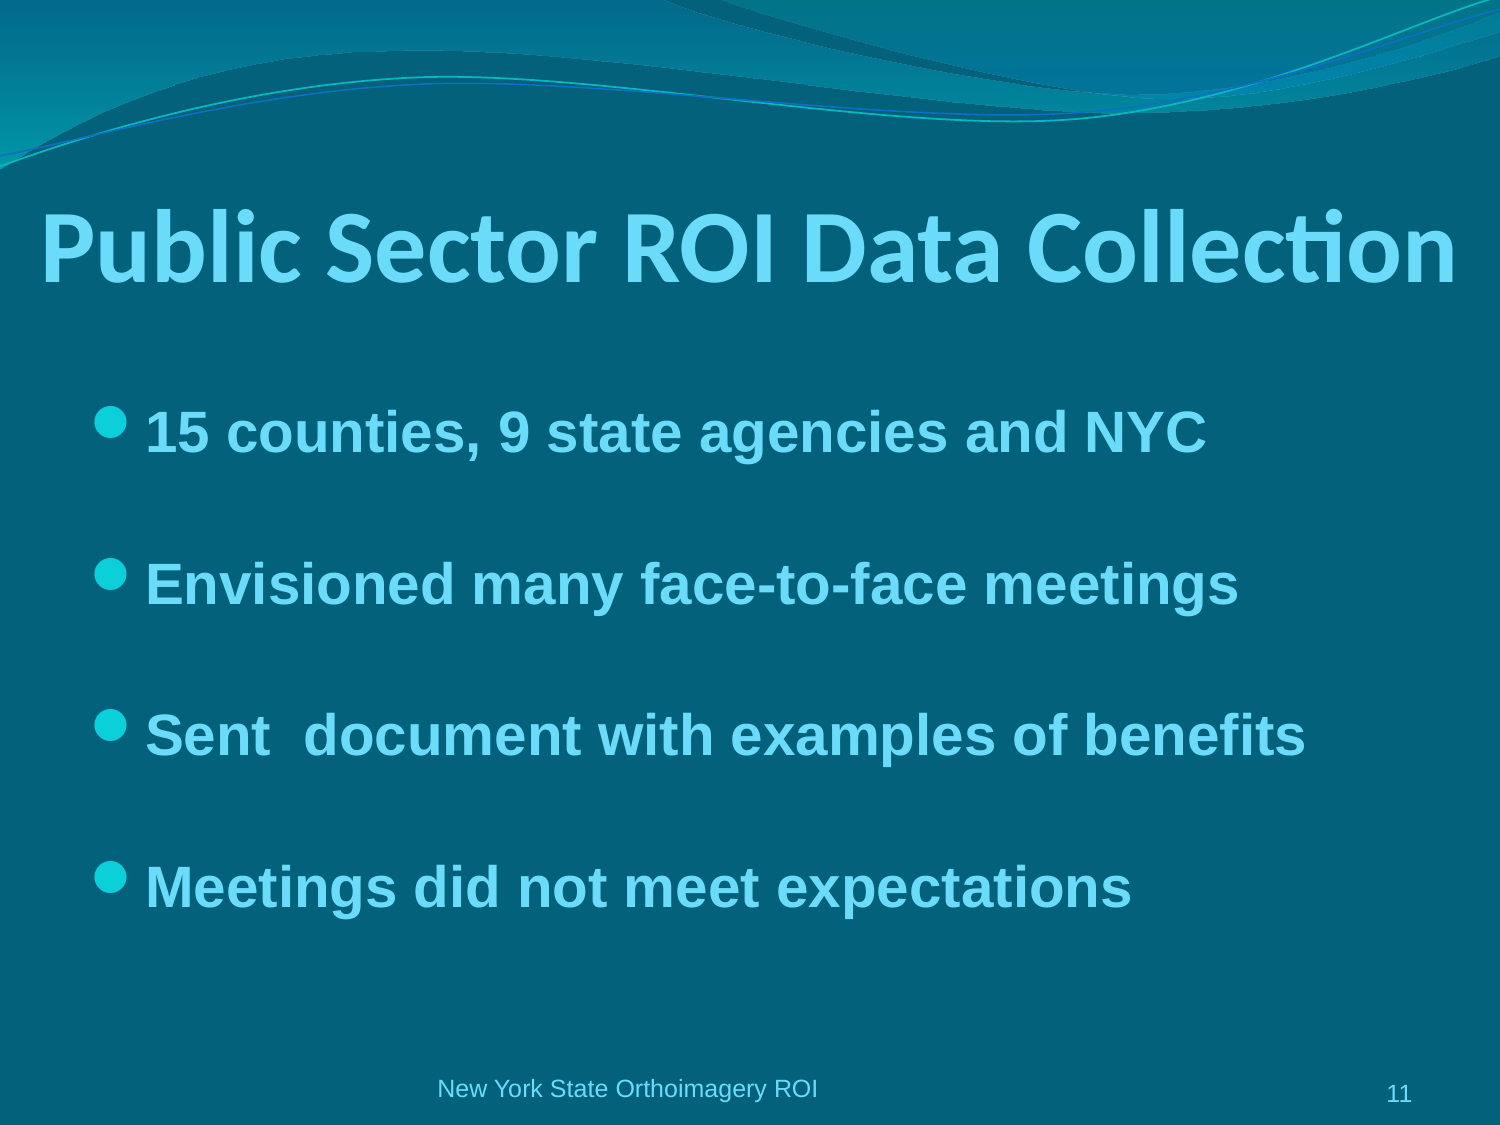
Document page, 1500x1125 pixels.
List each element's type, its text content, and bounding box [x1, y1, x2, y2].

slide_number 11 [1287, 1062, 1413, 1108]
list 15 counties, 9 state agencies and NYC Envisioned many face-to-face meetings Sent document with examples of benefits Meetings did not meet expectations [75, 317, 1425, 1038]
footer New York State Orthoimagery ROI [437, 1042, 988, 1103]
title Public Sector ROI Data Collection [0, 115, 1500, 303]
